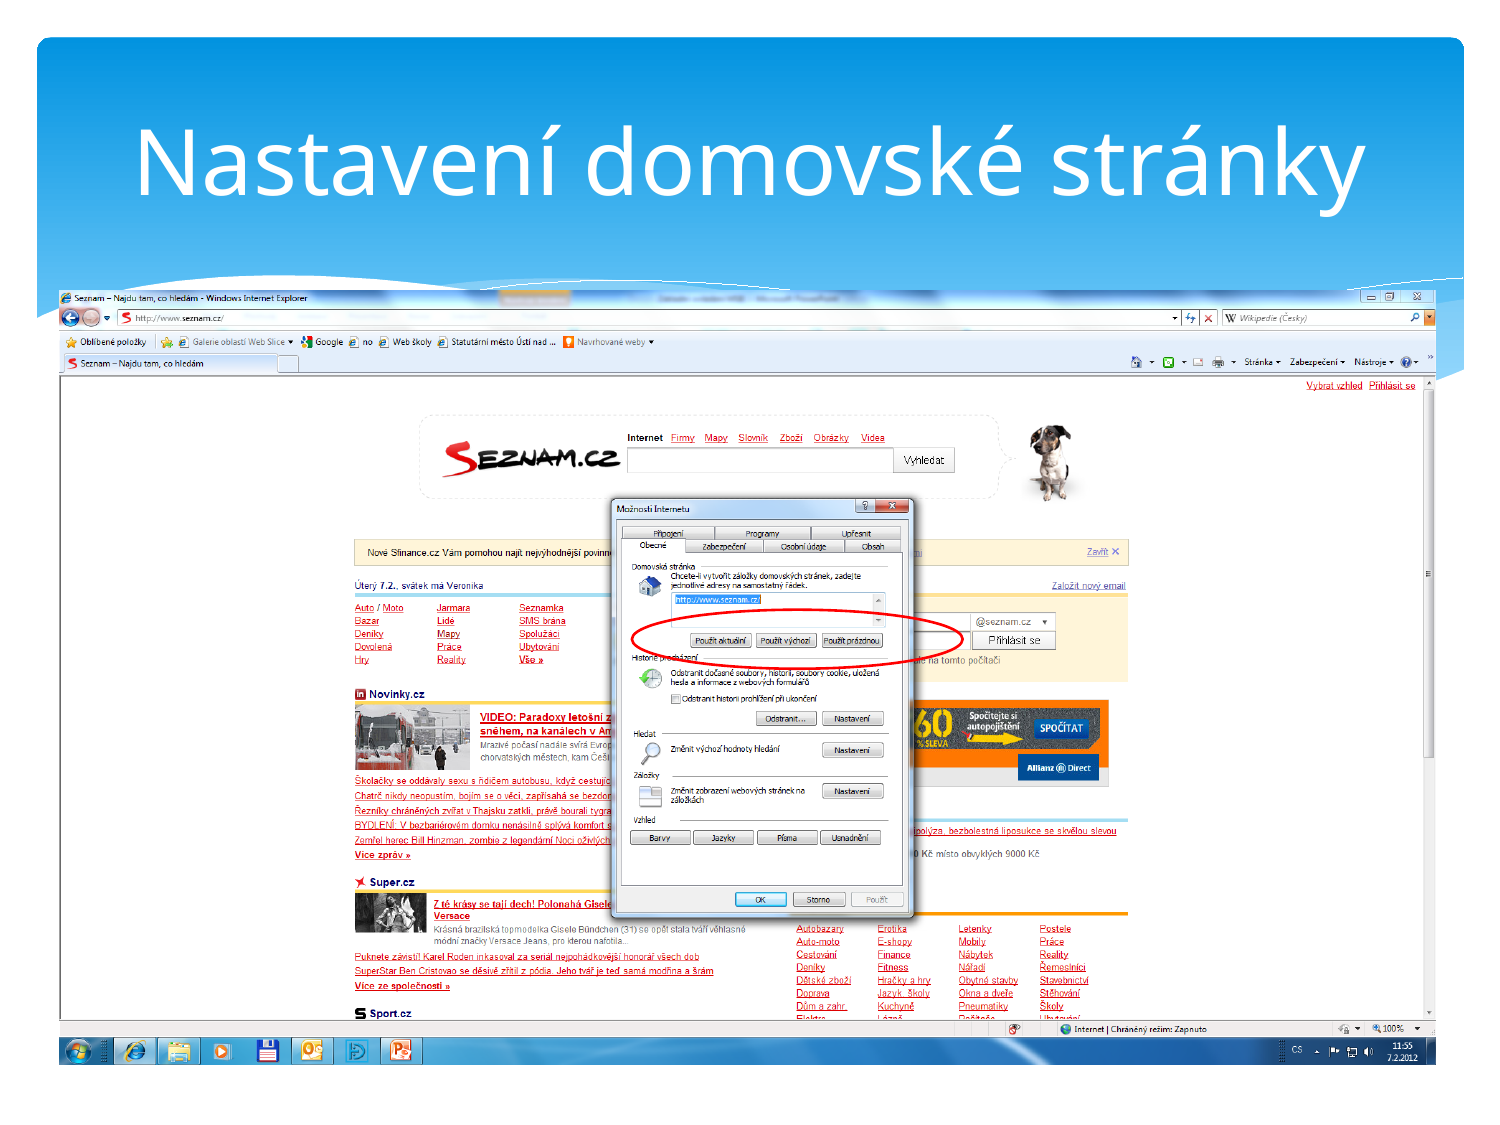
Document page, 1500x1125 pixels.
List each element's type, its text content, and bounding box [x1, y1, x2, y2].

title Nastavení domovské stránky [75, 55, 1425, 261]
picture [59, 290, 1436, 1065]
